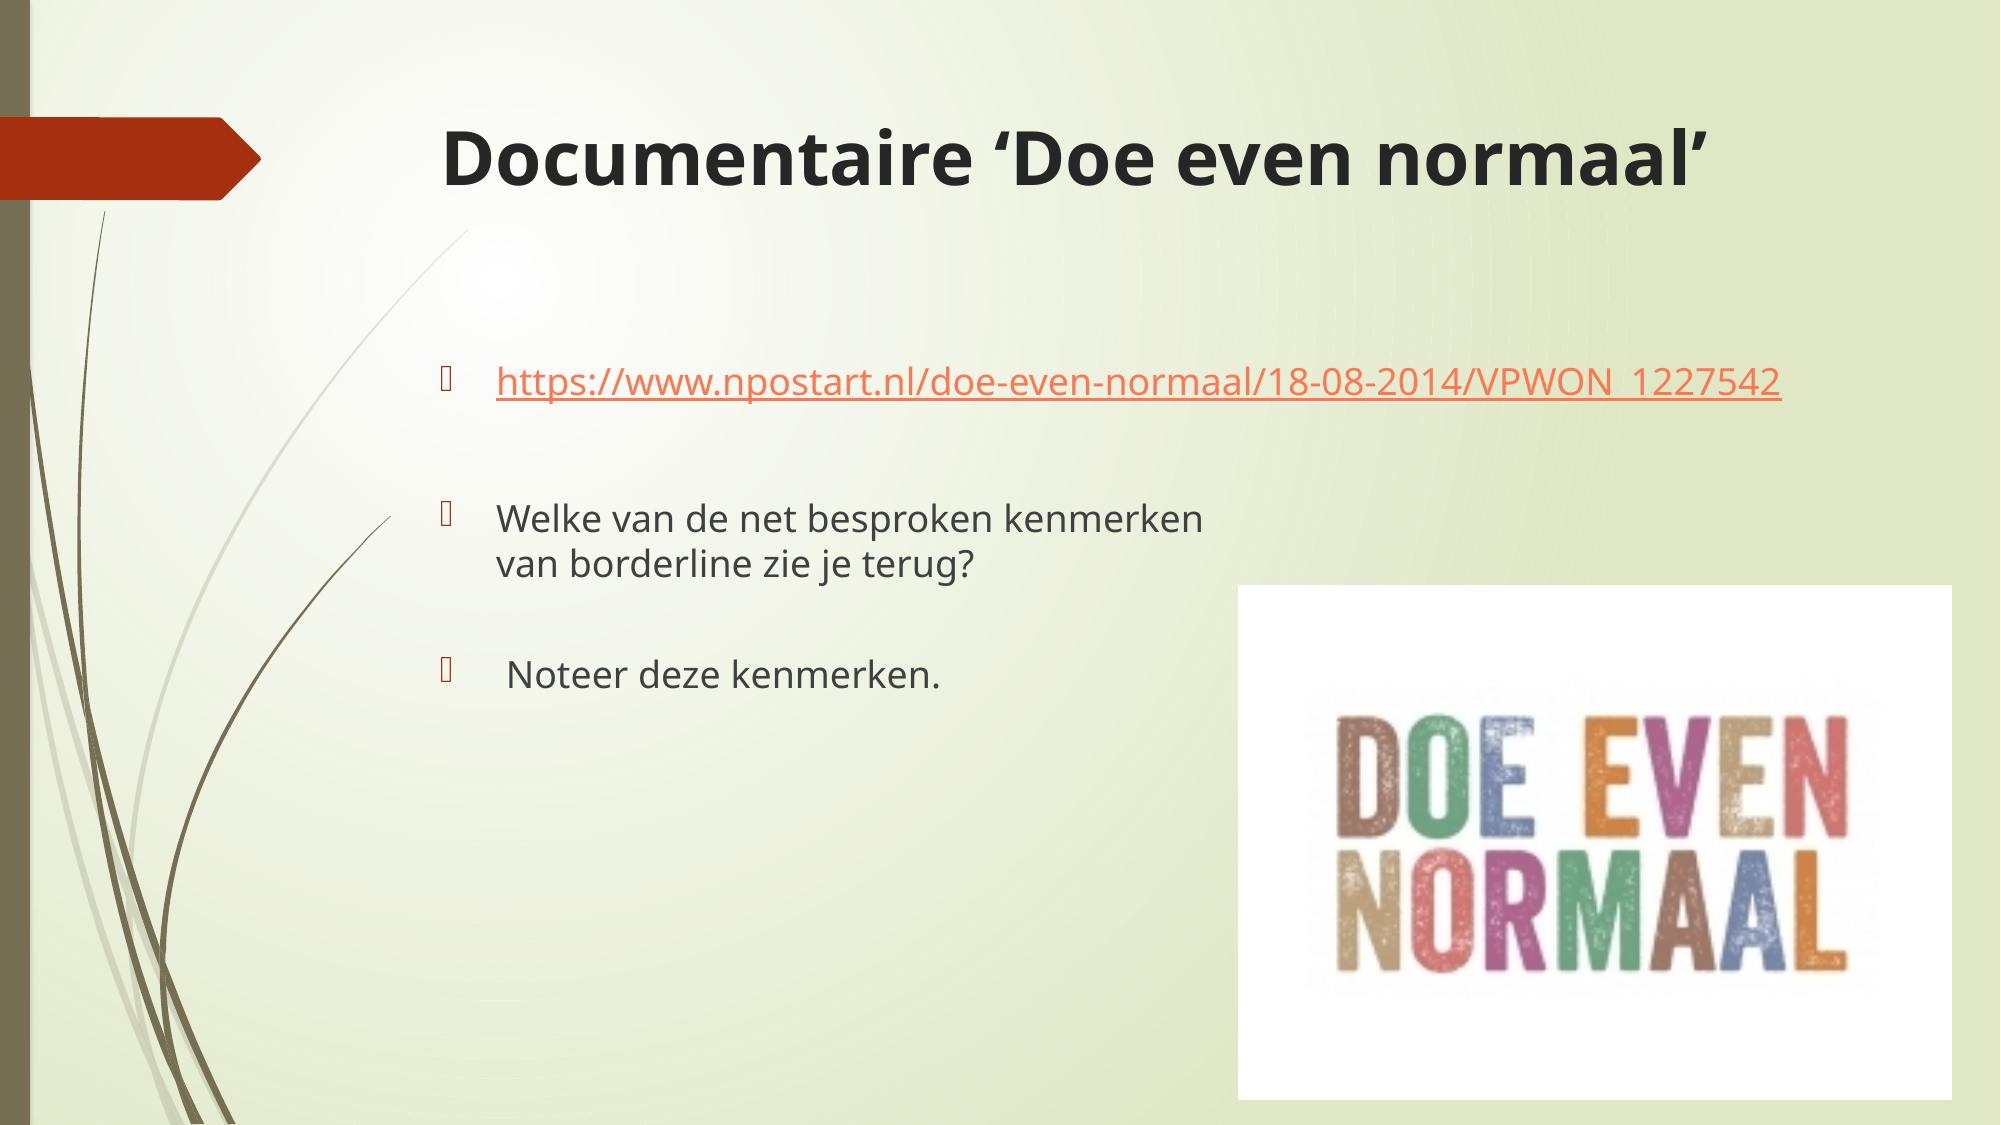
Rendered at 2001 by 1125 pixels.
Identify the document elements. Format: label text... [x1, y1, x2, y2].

list https://www.npostart.nl/doe-even-normaal/18-08-2014/VPWON_1227542 Welke van de net besproken kenmerken van borderline zie je terug? Noteer deze kenmerken. [424, 350, 1888, 970]
picture [1237, 585, 1953, 1101]
title Documentaire ‘Doe even normaal’ [425, 102, 1888, 313]
